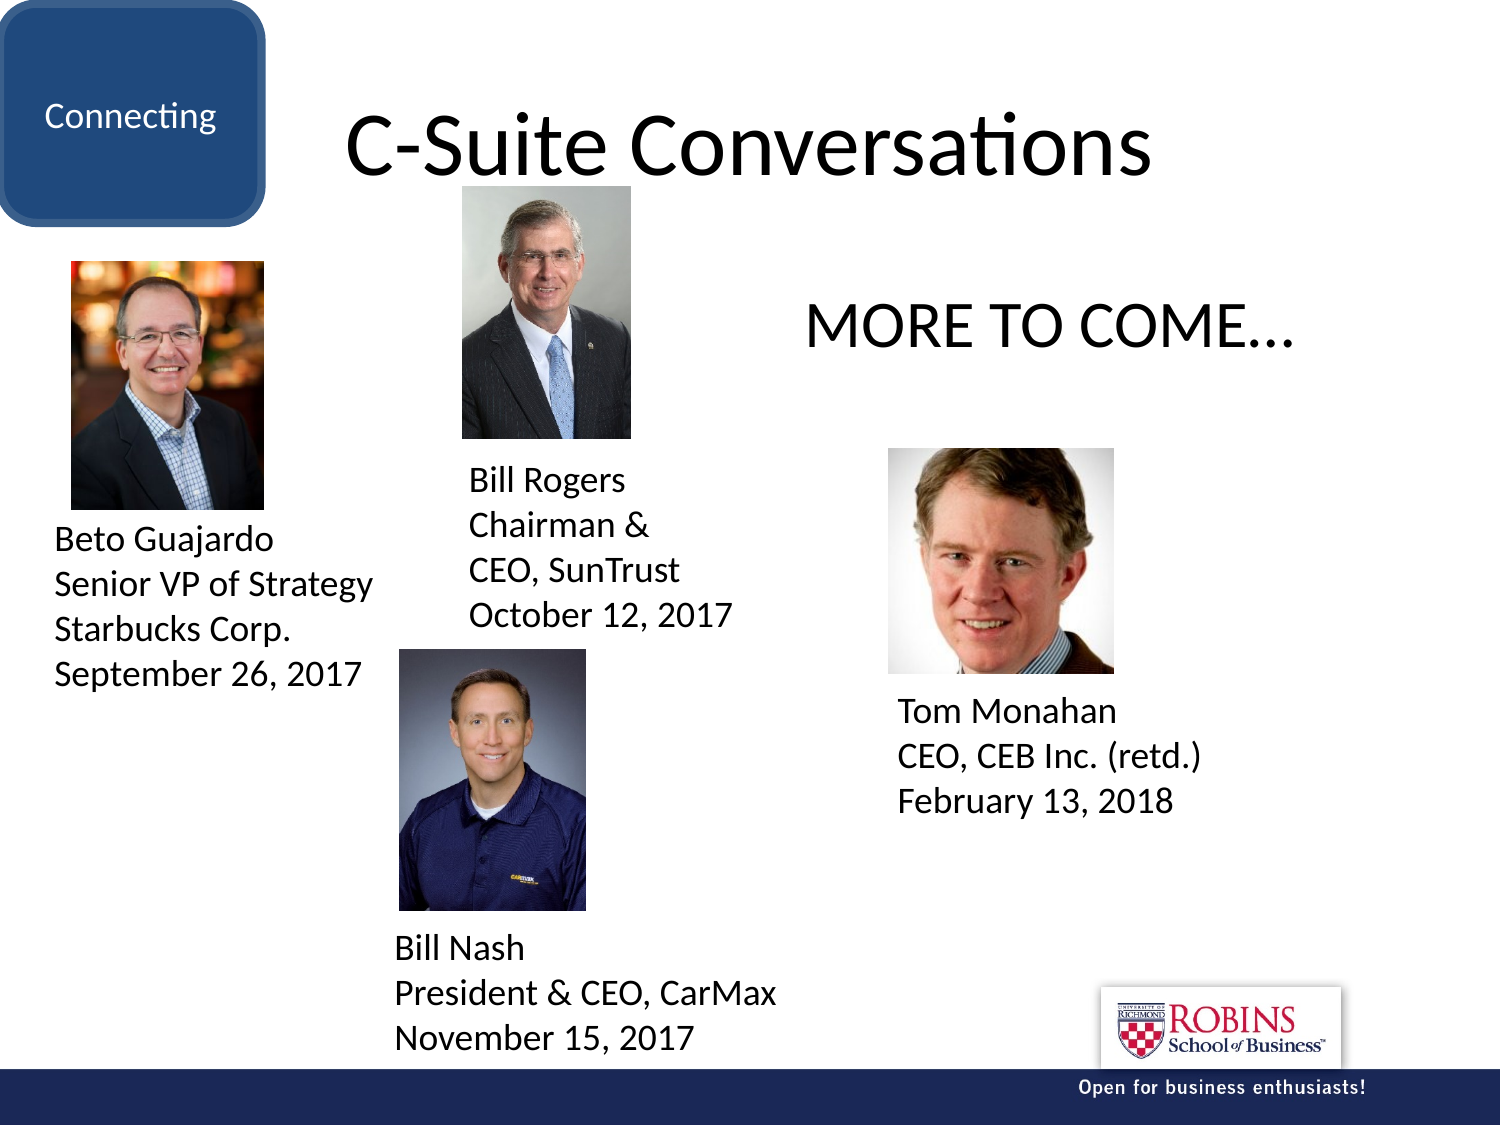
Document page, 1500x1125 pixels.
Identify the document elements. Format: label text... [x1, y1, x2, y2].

text_box Tom Monahan CEO, CEB Inc. (retd.) February 13, 2018 [882, 678, 1218, 829]
text_box Beto Guajardo Senior VP of Strategy Starbucks Corp. September 26, 2017 [39, 506, 398, 701]
picture [0, 64, 1500, 1125]
title C-Suite Conversations [75, 45, 1425, 233]
text_box Bill Nash President & CEO, CarMax November 15, 2017 [379, 915, 793, 1065]
text_box MORE TO COME… [790, 273, 1310, 369]
text_box Bill Rogers Chairman & CEO, SunTrust October 12, 2017 [454, 447, 749, 643]
text_box Connecting [0, 1, 264, 226]
